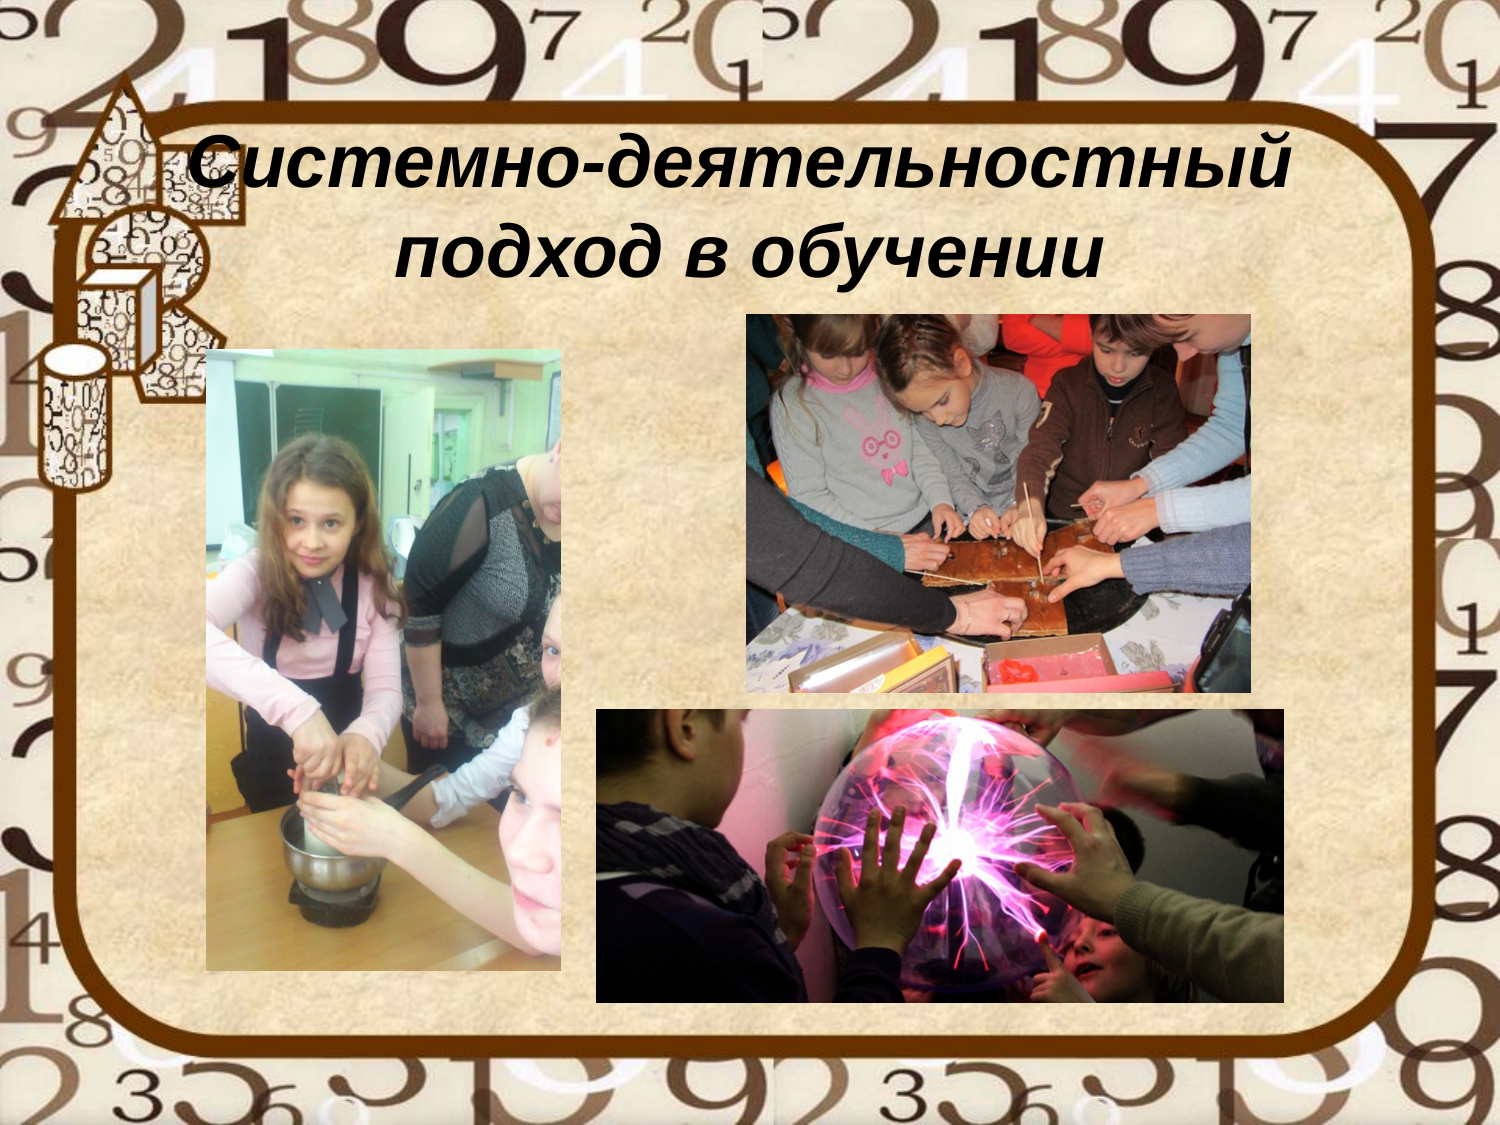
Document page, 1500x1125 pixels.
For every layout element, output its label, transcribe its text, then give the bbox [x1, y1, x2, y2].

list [746, 314, 1252, 693]
title Системно-деятельностный подход в обучении [75, 113, 1425, 291]
picture [0, 0, 1500, 1125]
